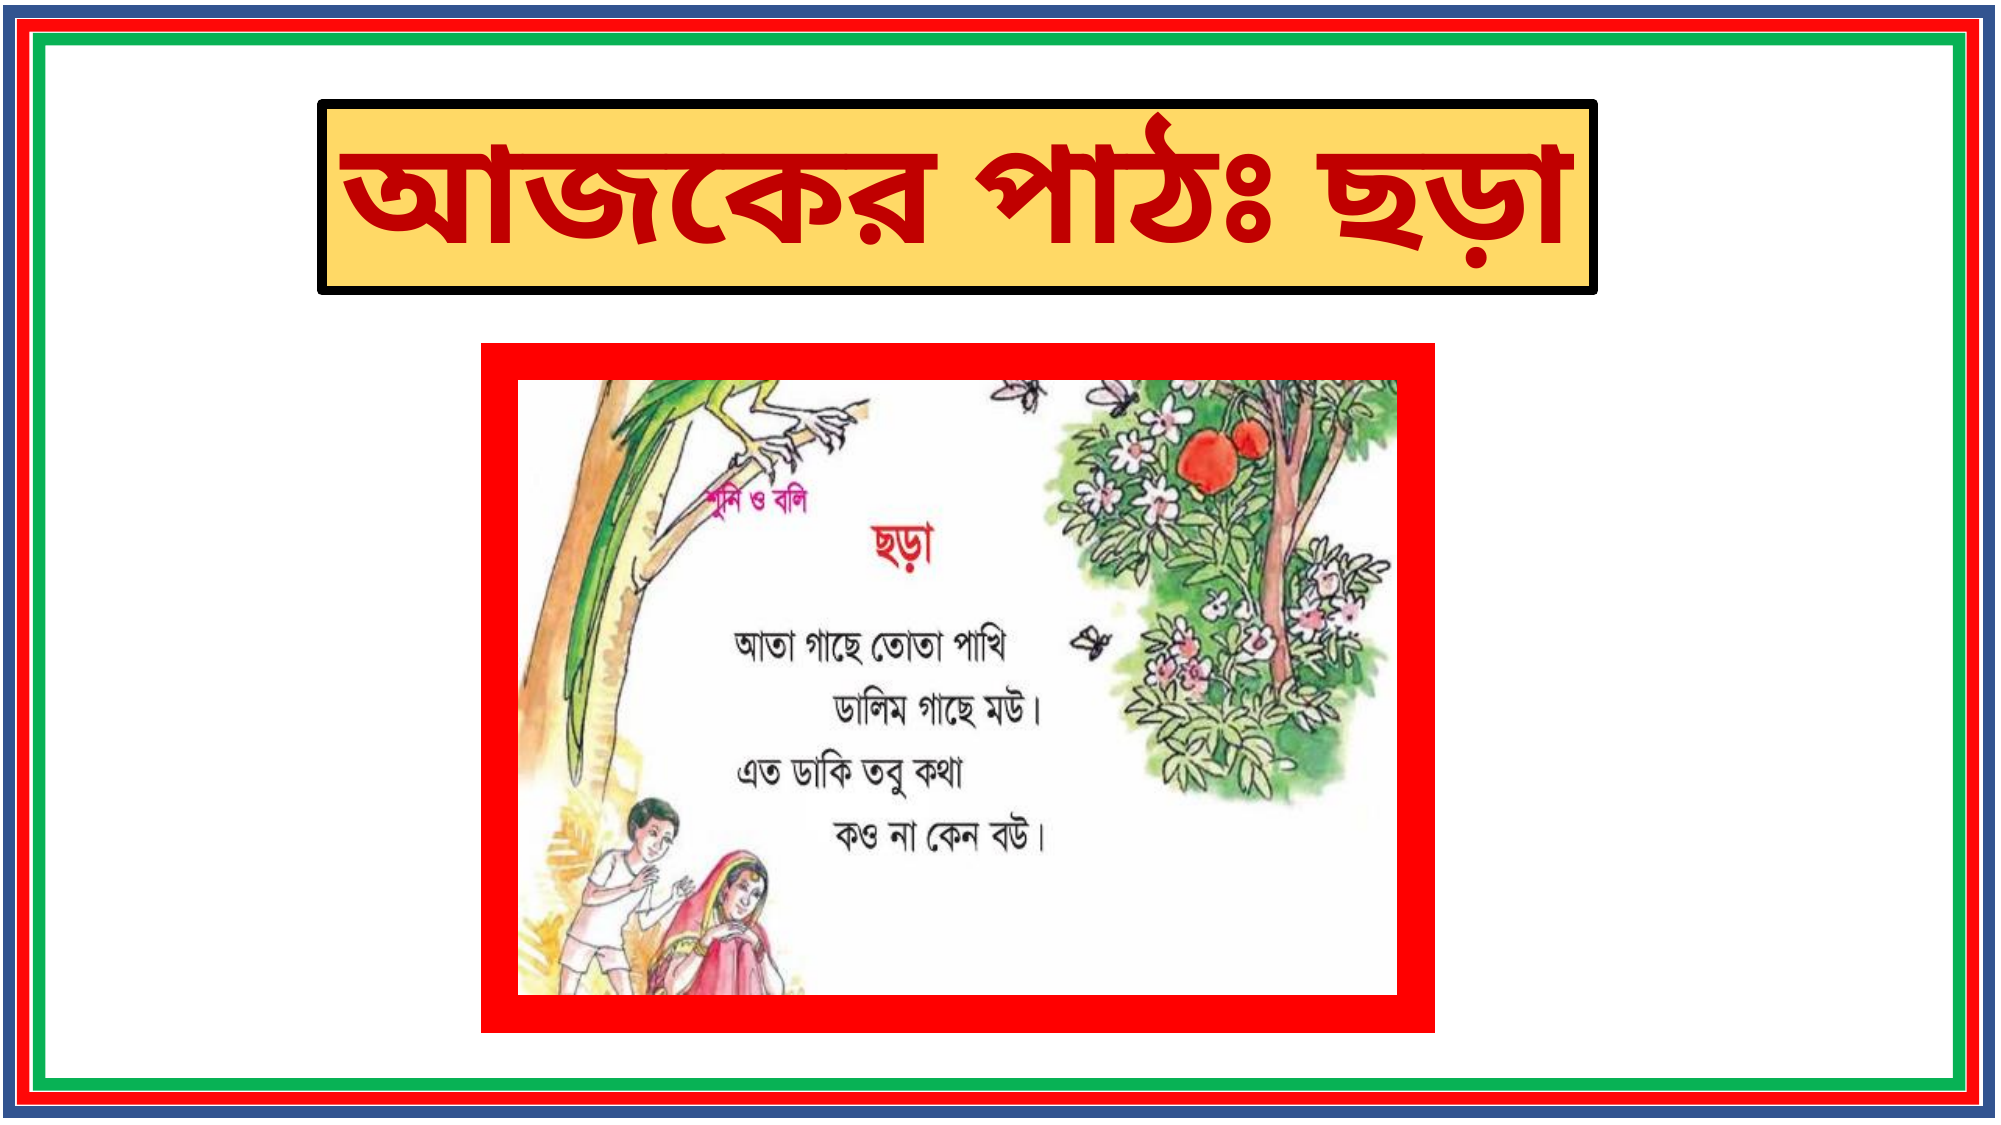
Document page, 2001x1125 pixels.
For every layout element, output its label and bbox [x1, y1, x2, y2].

text_box [9, 11, 1990, 1113]
picture [517, 380, 1398, 996]
